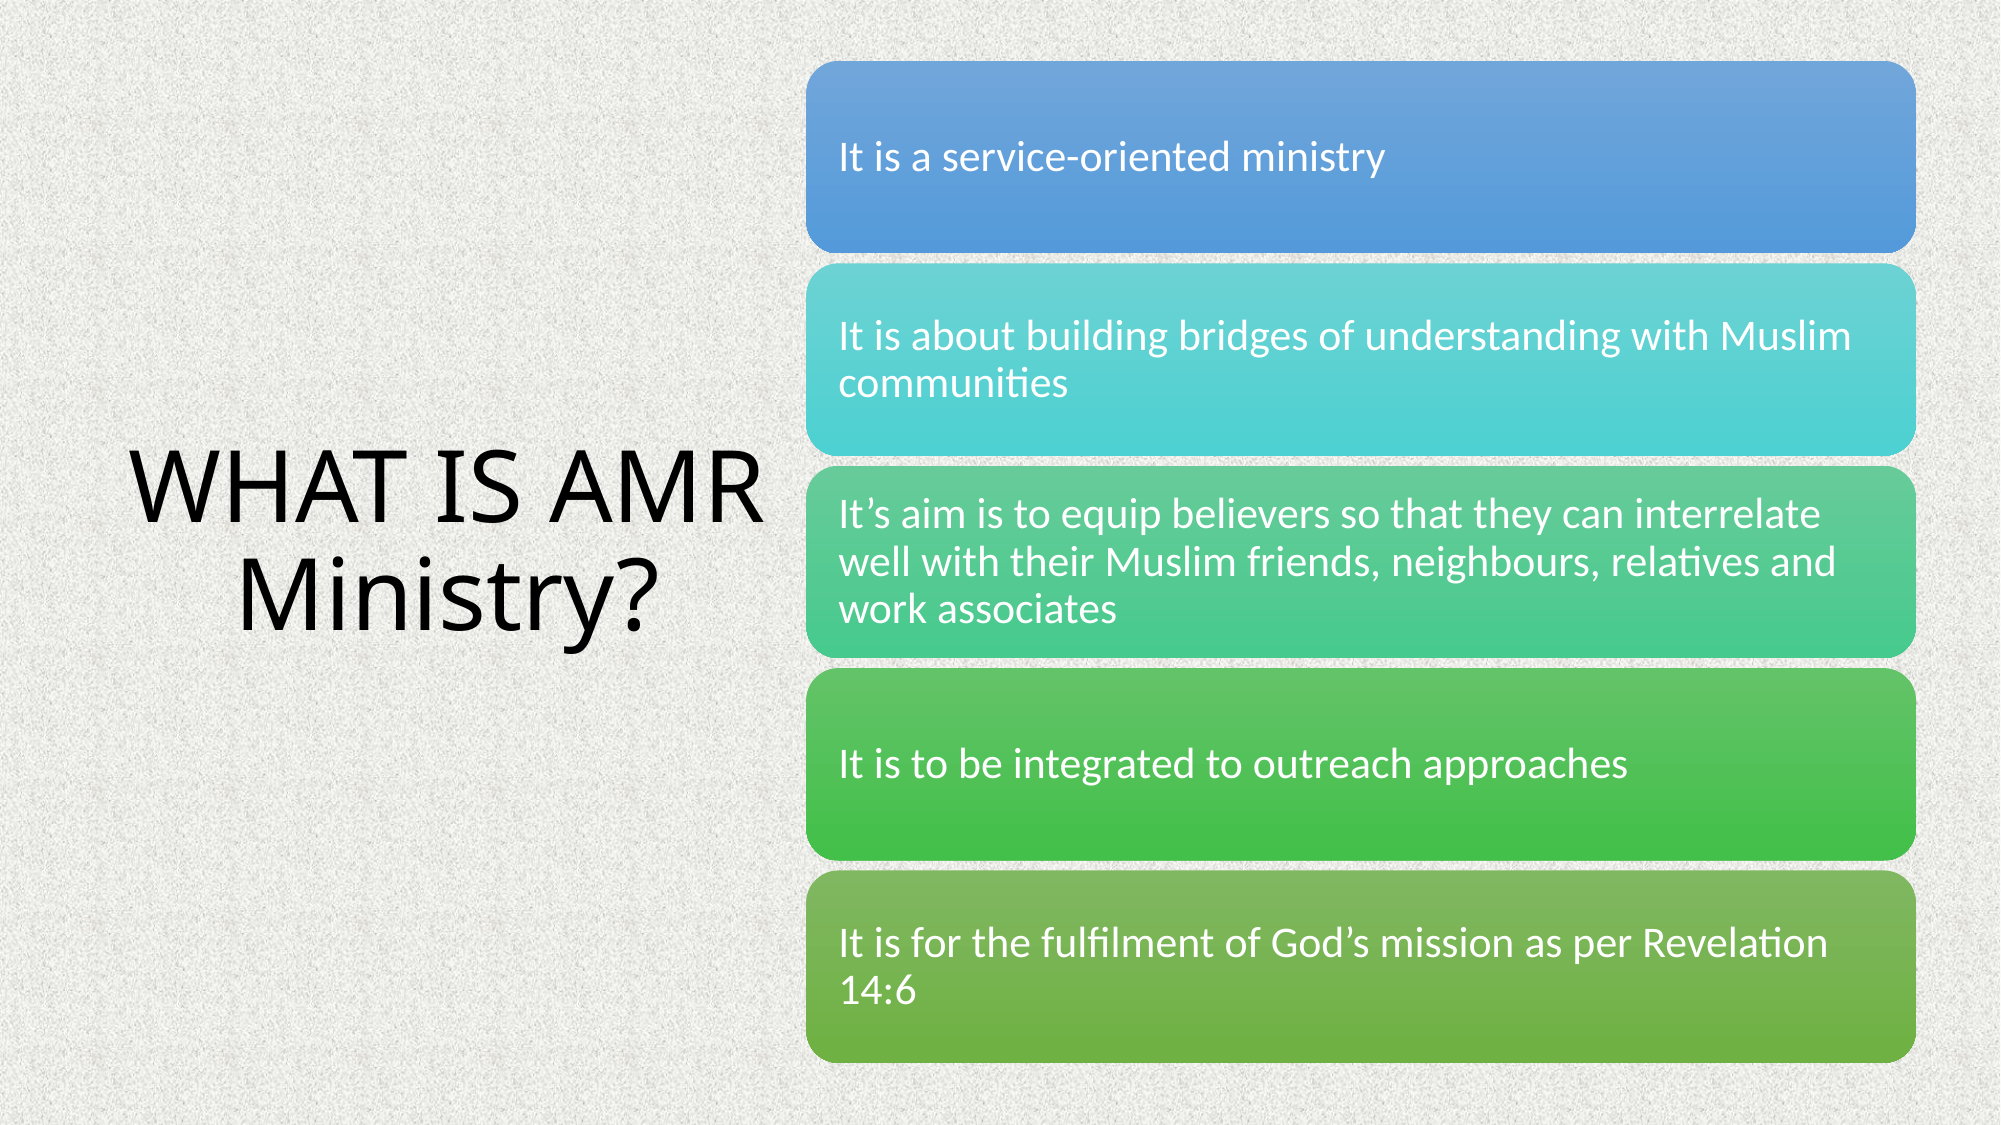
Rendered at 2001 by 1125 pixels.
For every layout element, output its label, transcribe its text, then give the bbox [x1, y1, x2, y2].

picture [0, 0, 2001, 1125]
title WHAT IS AMR Ministry? [103, 81, 792, 1007]
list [806, 46, 1916, 1078]
